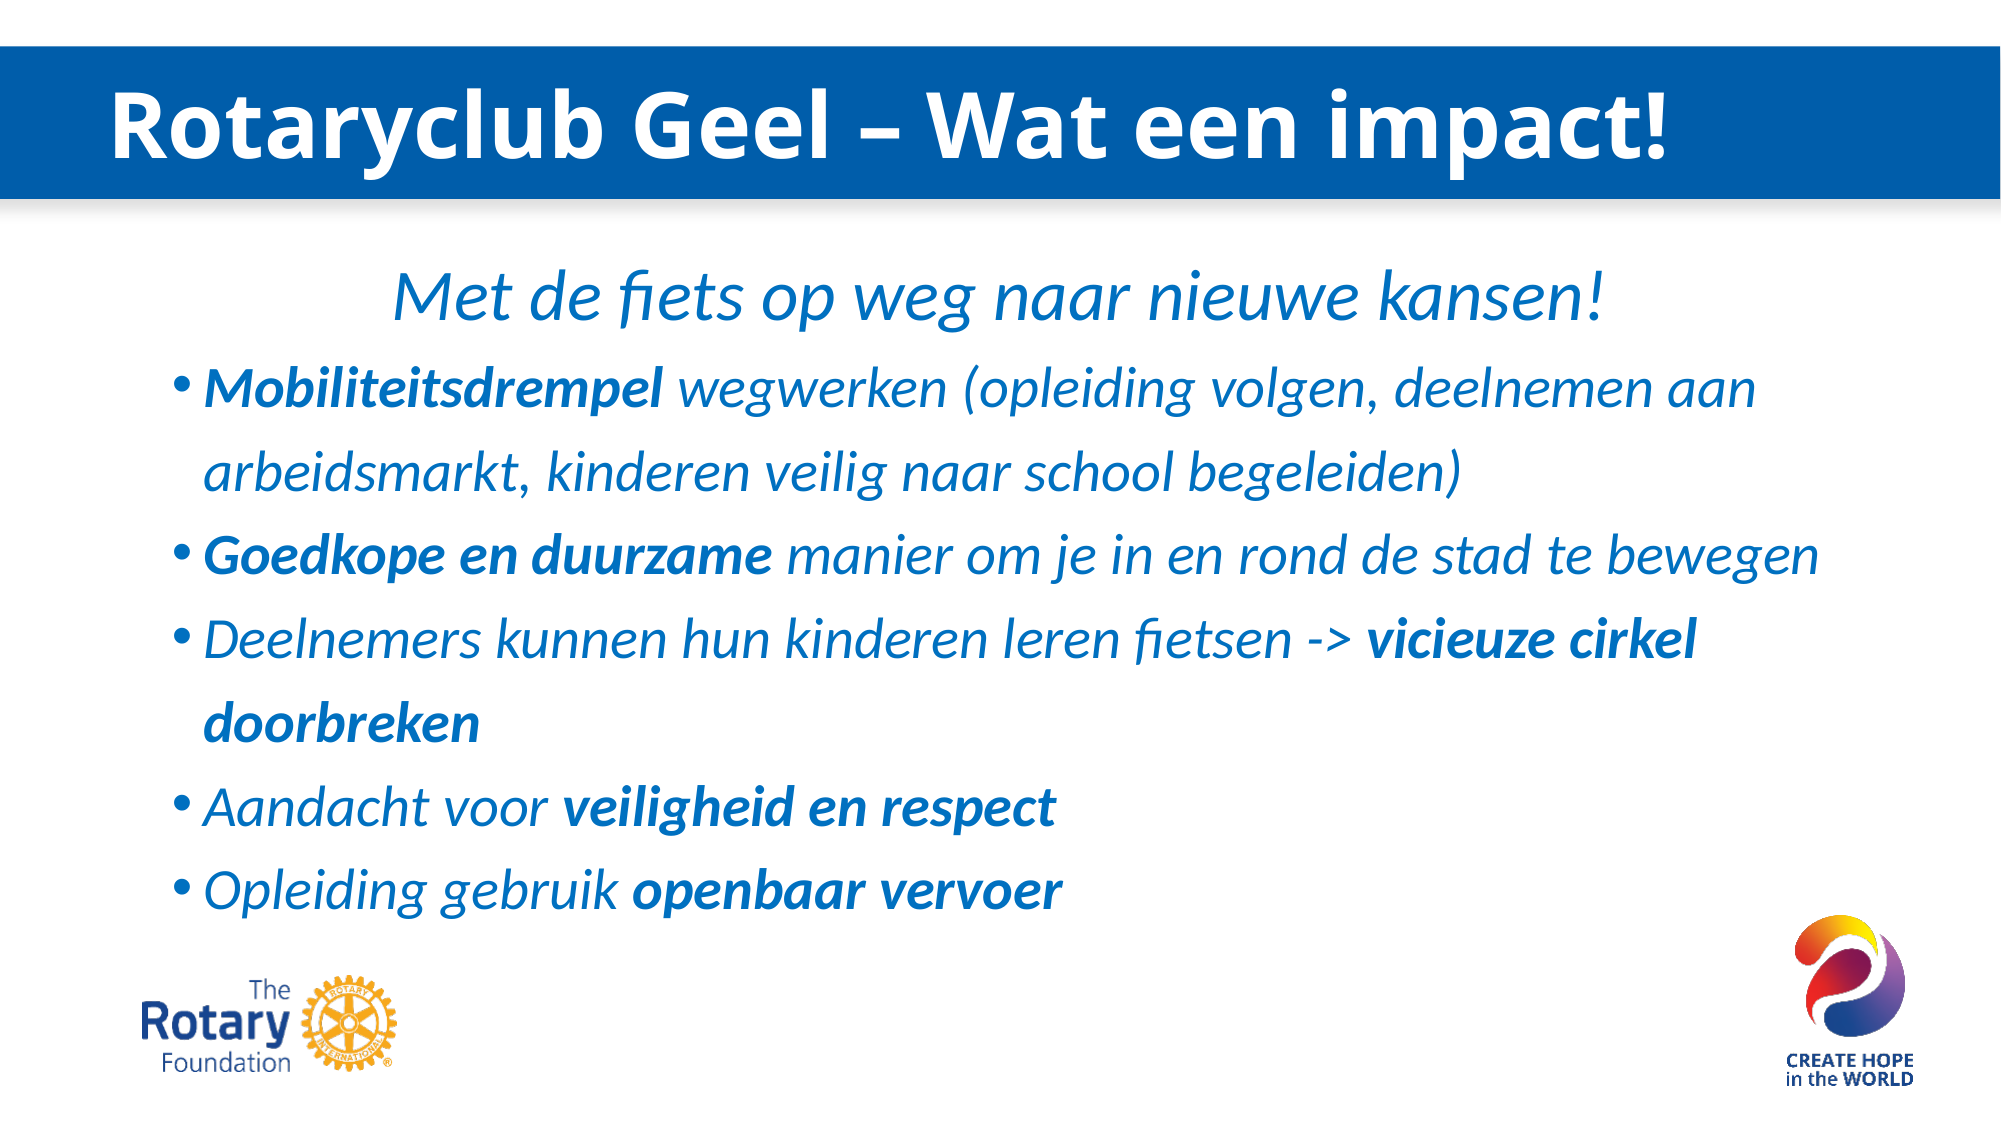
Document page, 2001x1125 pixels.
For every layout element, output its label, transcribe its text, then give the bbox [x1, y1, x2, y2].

picture [142, 1036, 397, 1072]
text_box Rotaryclub Geel – Wat een impact! [99, 35, 1900, 223]
picture [1785, 912, 1915, 1090]
text_box Met de fiets op weg naar nieuwe kansen! Mobiliteitsdrempel wegwerken (opleiding volgen, deelnemen aan arbeidsmarkt, kinderen veilig naar school begeleiden) Goedkope en duurzame manier om je in en rond de stad te bewegen Deelnemers kunnen hun kinderen leren fietsen -> vicieuze cirkel doorbreken Aandacht voor veiligheid en respect Opleiding gebruik openbaar vervoer [89, 222, 1911, 1036]
